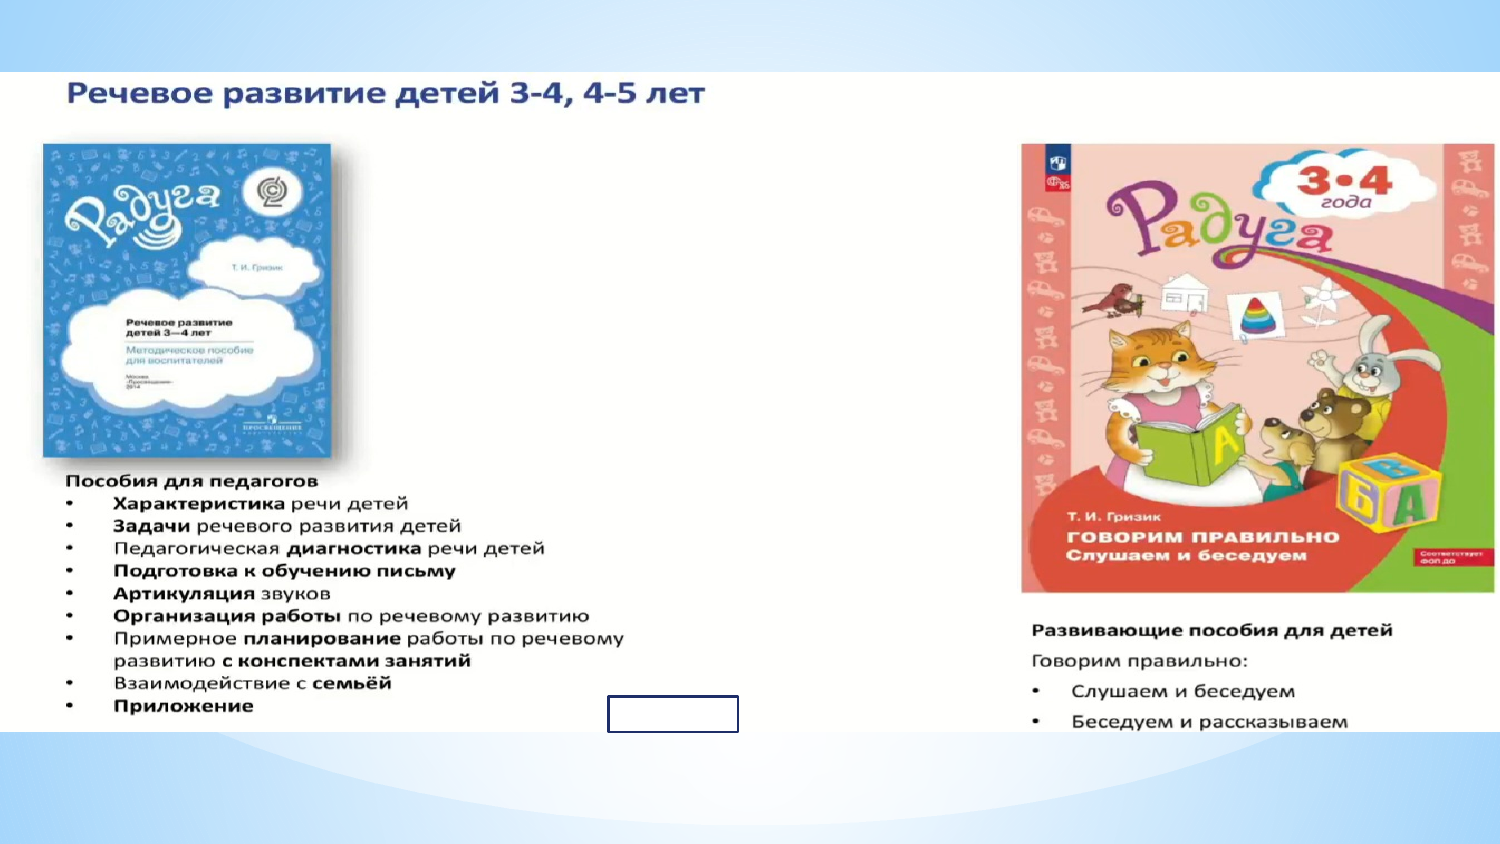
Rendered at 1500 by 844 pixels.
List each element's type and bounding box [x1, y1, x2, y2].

picture [0, 71, 1500, 733]
